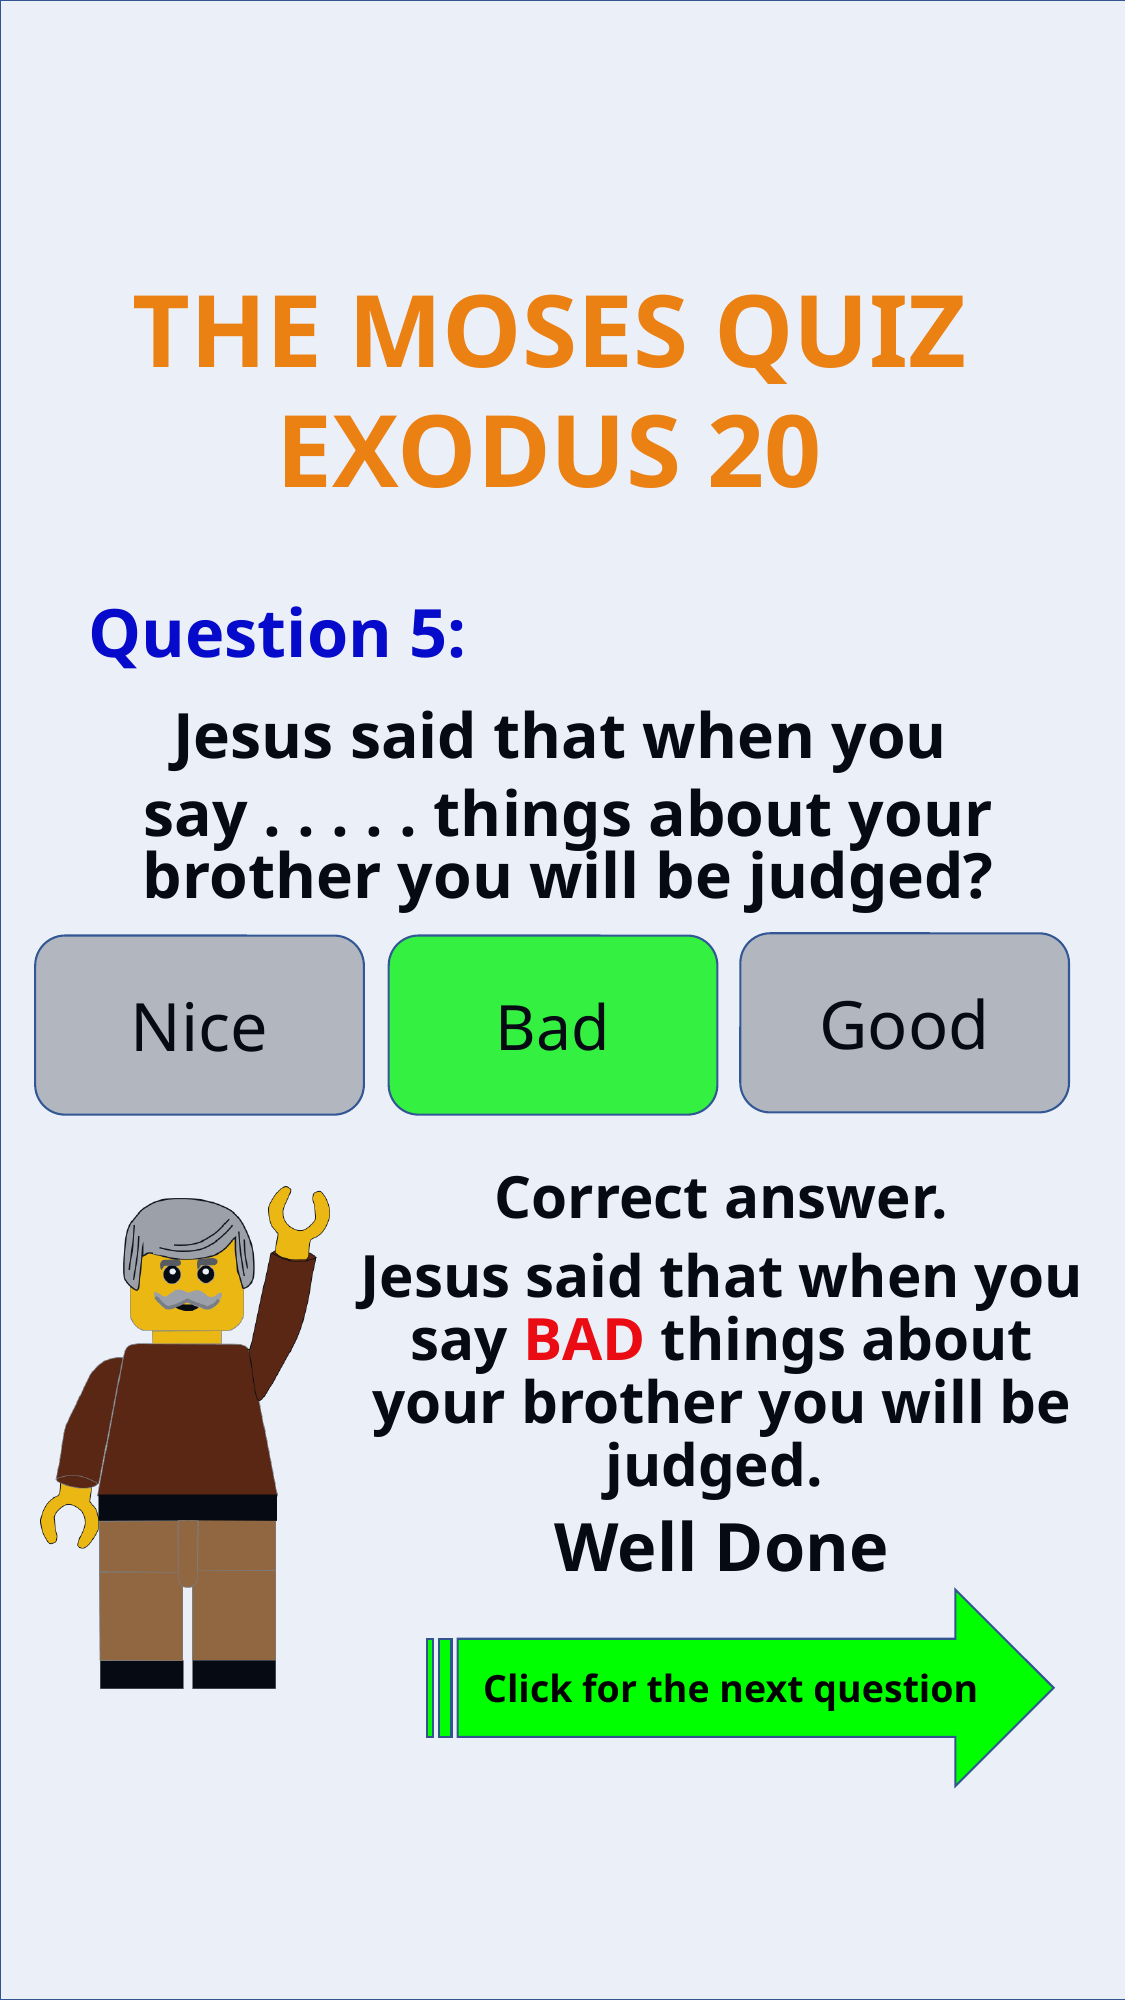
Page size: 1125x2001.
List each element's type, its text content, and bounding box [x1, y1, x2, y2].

text_box Click for the next question [426, 1638, 434, 1738]
text_box [0, 0, 1125, 2000]
picture [40, 1186, 330, 1689]
text_box Click for the next question [438, 1638, 453, 1738]
text_box Click for the next question [456, 1587, 1056, 1789]
